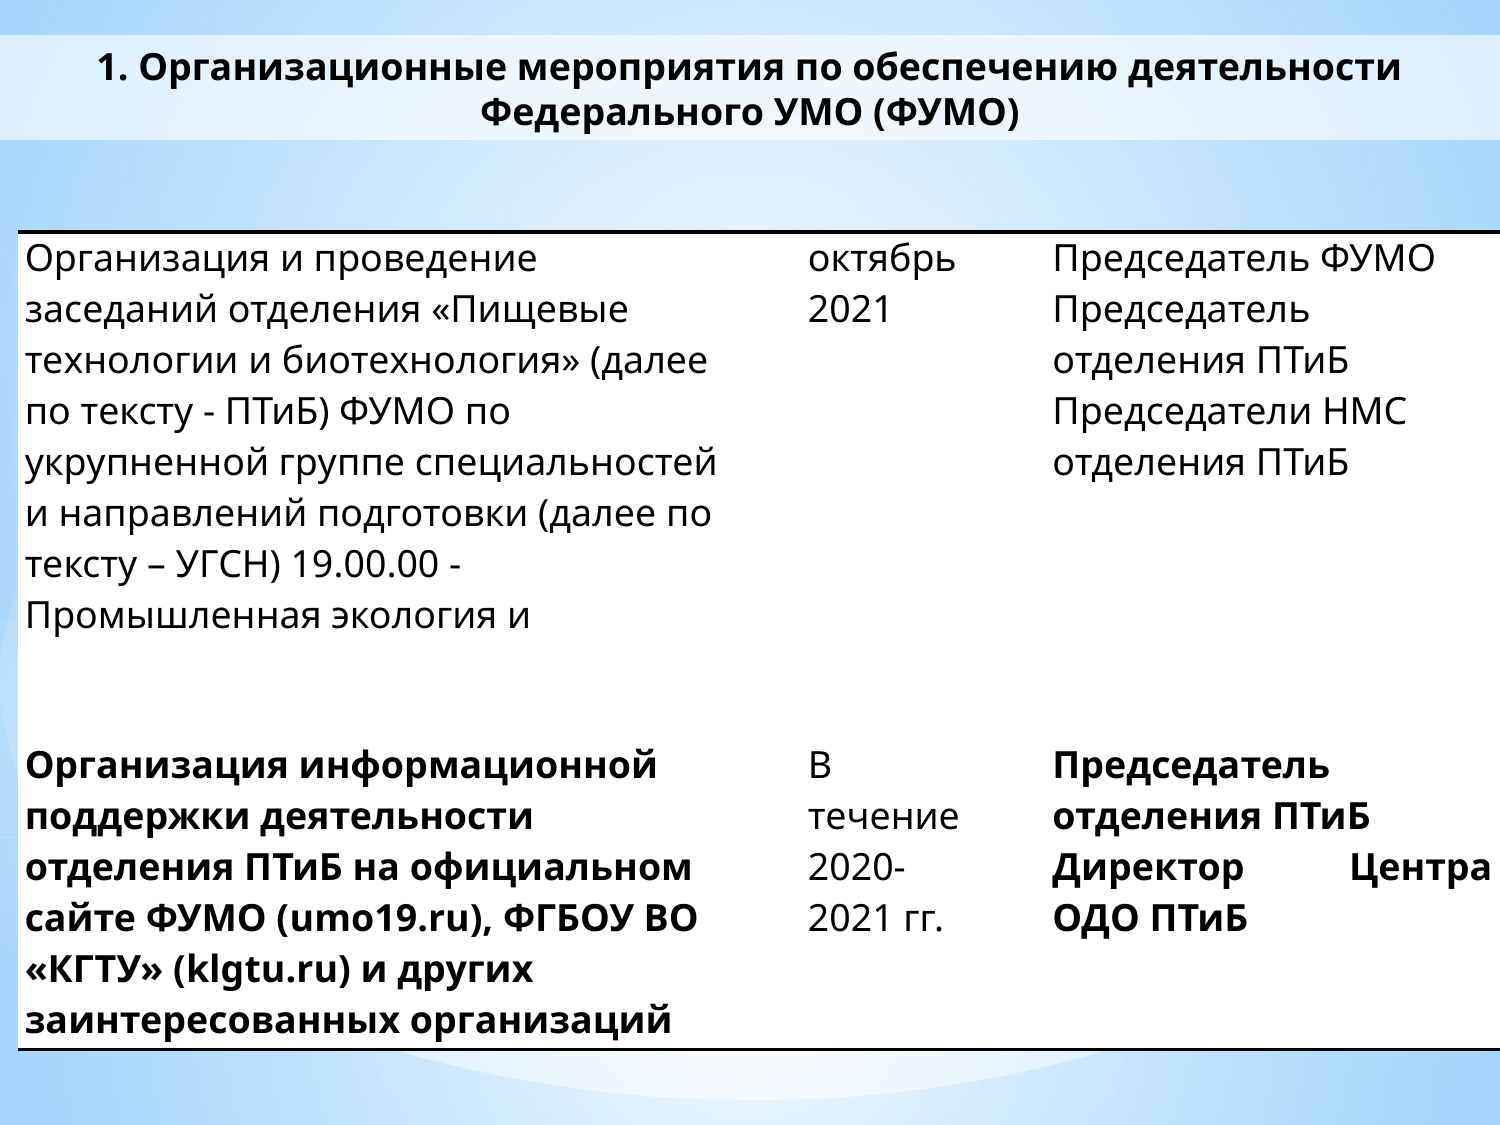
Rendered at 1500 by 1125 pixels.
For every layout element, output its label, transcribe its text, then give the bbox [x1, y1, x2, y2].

table_header октябрь 2021 [726, 234, 986, 637]
table_cell Председатель отделения ПТиБ Директор Центра ОДО ПТиБ [986, 637, 1500, 1048]
text_box 1. Организационные мероприятия по обеспечению деятельности Федерального УМО (ФУМО) [0, 35, 1500, 140]
table_cell В течение 2020-2021 гг. [726, 637, 986, 1048]
table_cell Организация информационной поддержки деятельности отделения ПТиБ на официальном сайте ФУМО (umo19.ru), ФГБОУ ВО «КГТУ» (klgtu.ru) и других заинтересованных организаций [18, 637, 726, 1048]
table_header Организация и проведение заседаний отделения «Пищевые технологии и биотехнология» (далее по тексту - ПТиБ) ФУМО по укрупненной группе специальностей и направлений подготовки (далее по тексту – УГСН) 19.00.00 - Промышленная экология и биотехнологии [18, 234, 726, 637]
table_header Председатель ФУМО Председатель отделения ПТиБ Председатели НМС отделения ПТиБ [986, 234, 1500, 637]
